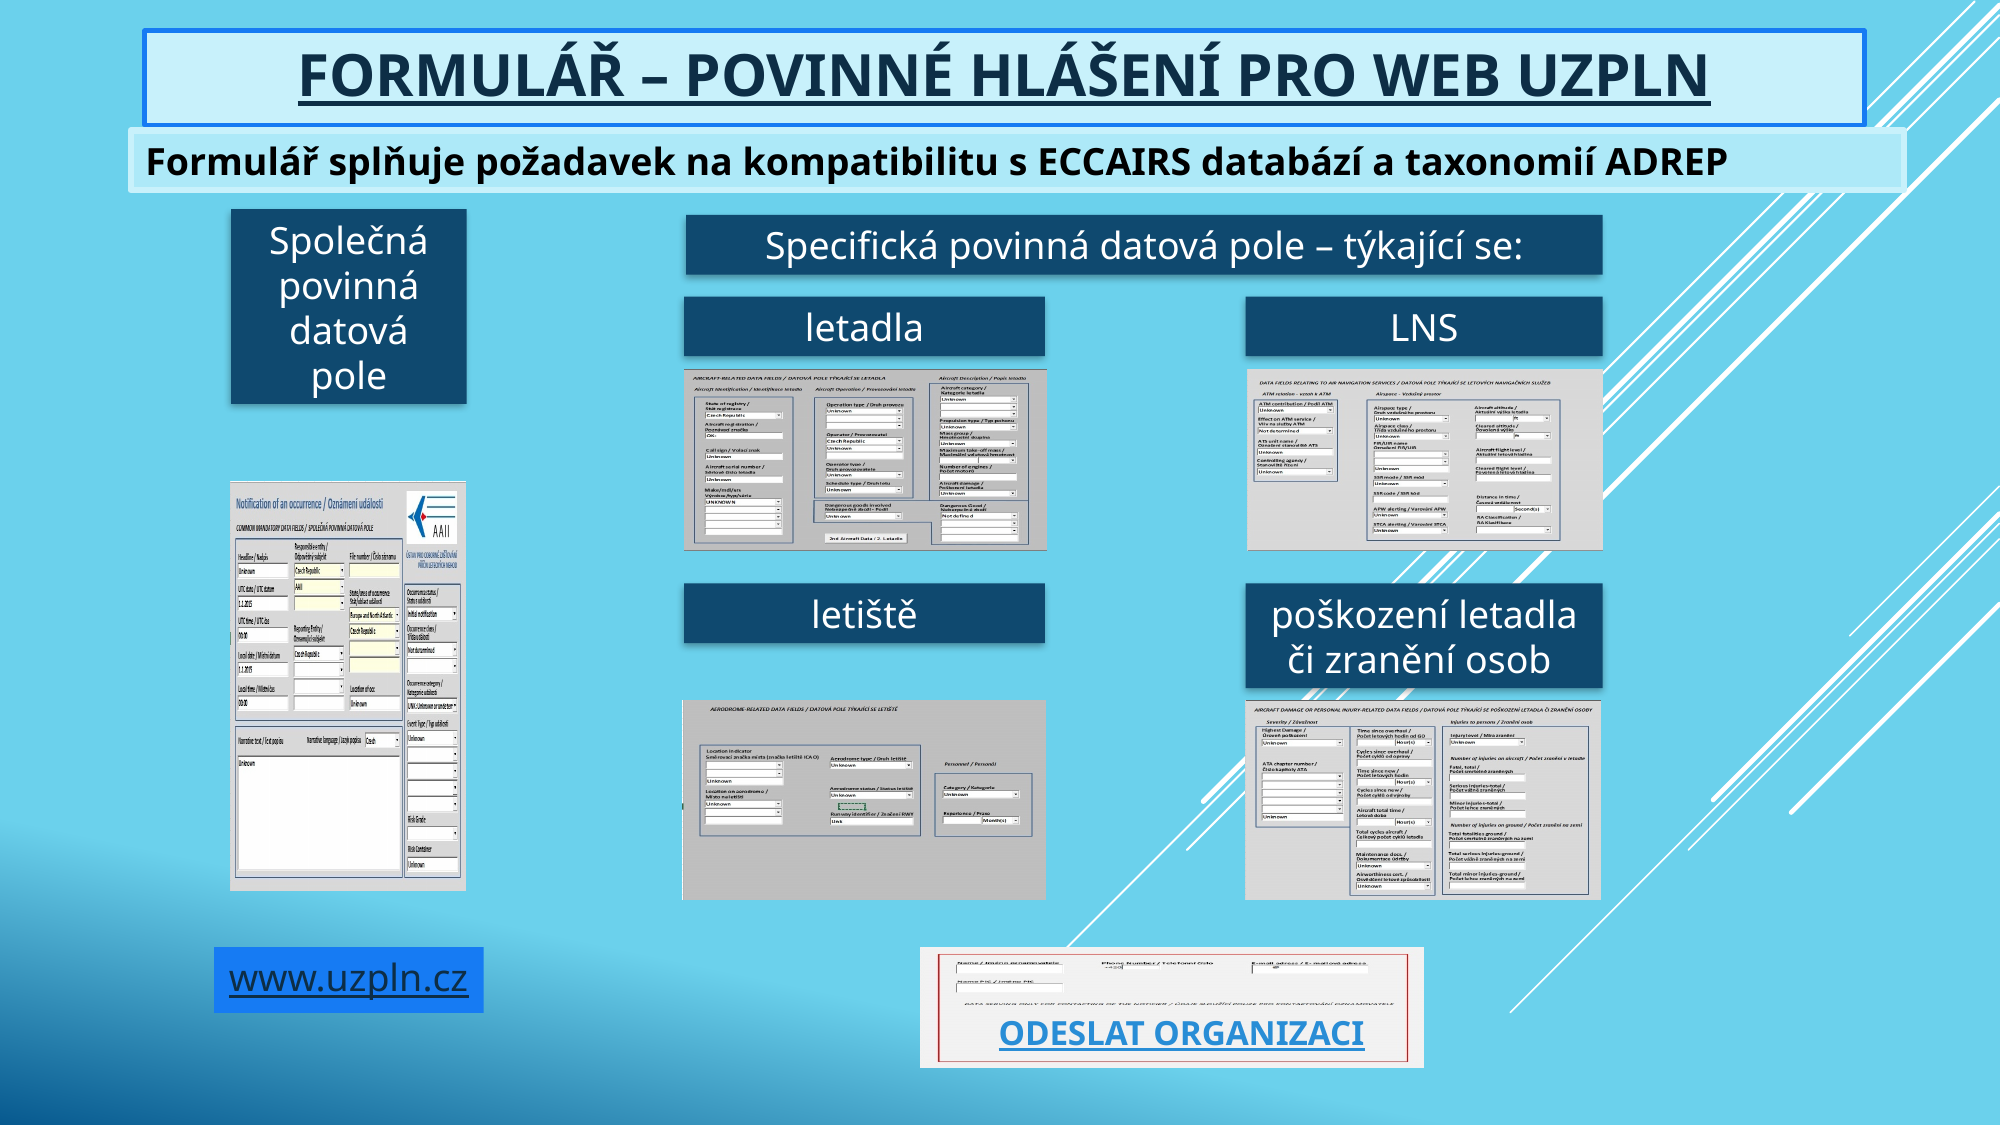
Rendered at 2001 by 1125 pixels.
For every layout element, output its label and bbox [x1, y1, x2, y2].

text_box [920, 946, 1424, 1068]
text_box [130, 30, 1905, 1008]
